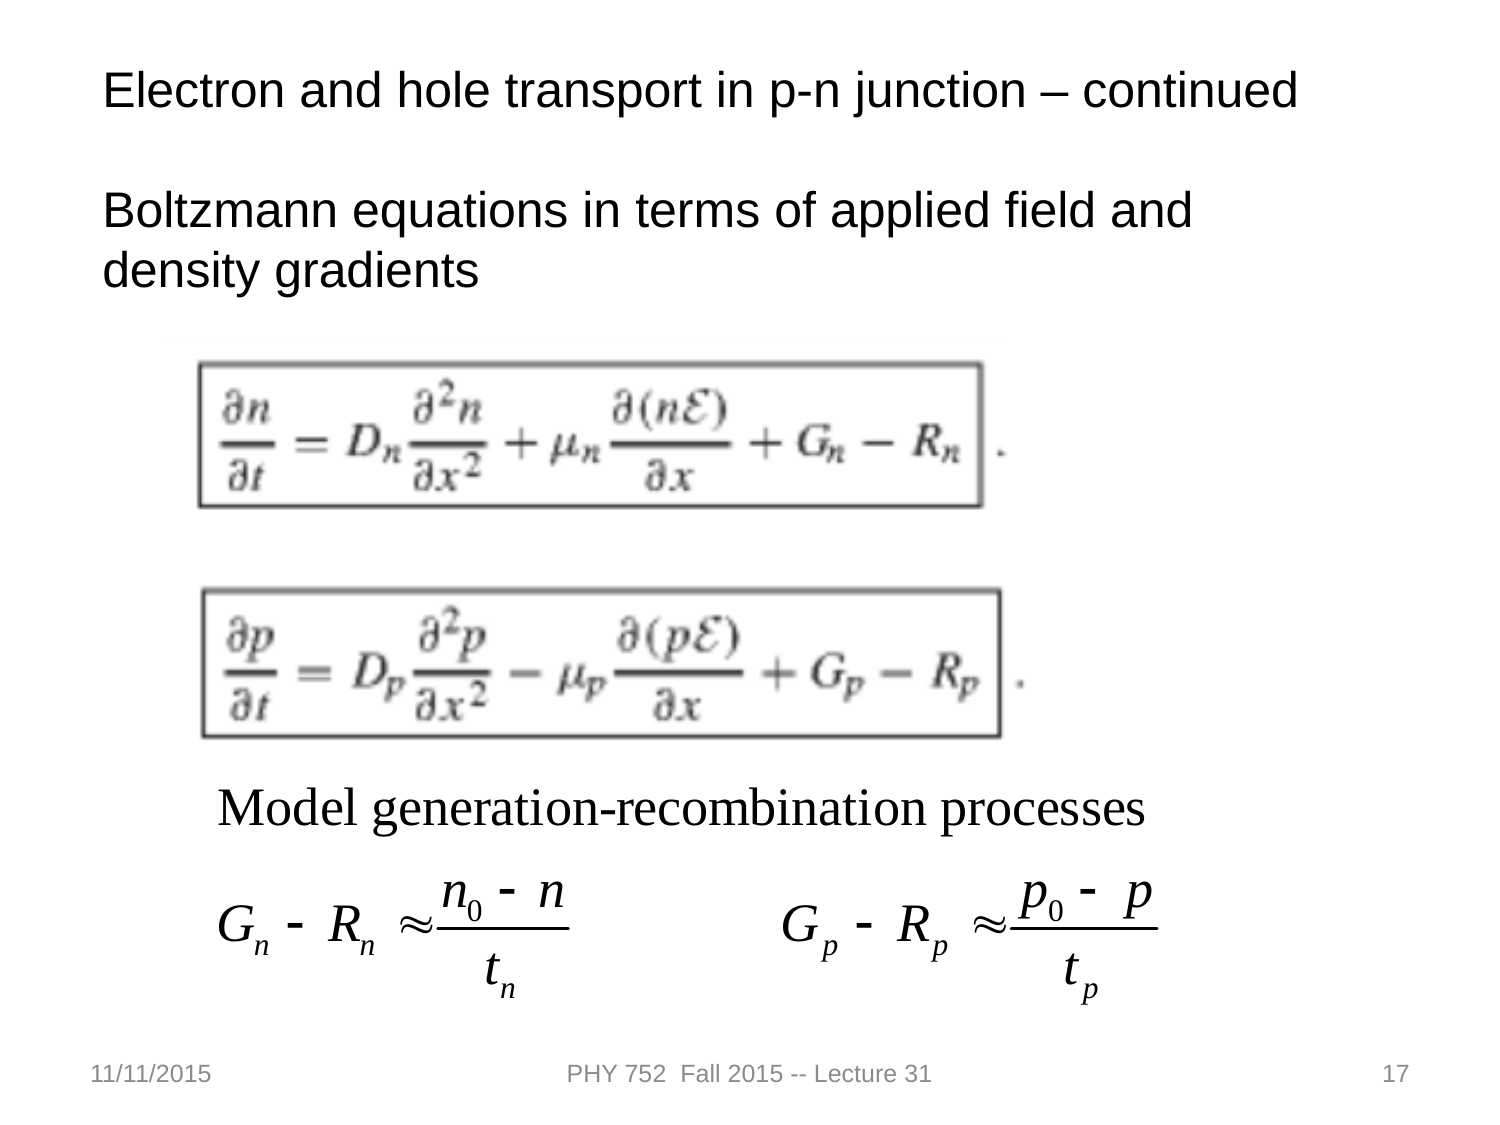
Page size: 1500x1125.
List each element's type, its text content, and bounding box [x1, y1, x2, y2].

slide_number 17 [1074, 1042, 1425, 1103]
picture [165, 337, 1008, 538]
footer PHY 752 Fall 2015 -- Lecture 31 [512, 1042, 988, 1103]
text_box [212, 780, 1243, 1013]
picture [169, 558, 1038, 781]
text_box Electron and hole transport in p-n junction – continued Boltzmann equations in terms of applied field and density gradients [87, 49, 1375, 305]
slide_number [75, 1042, 425, 1103]
